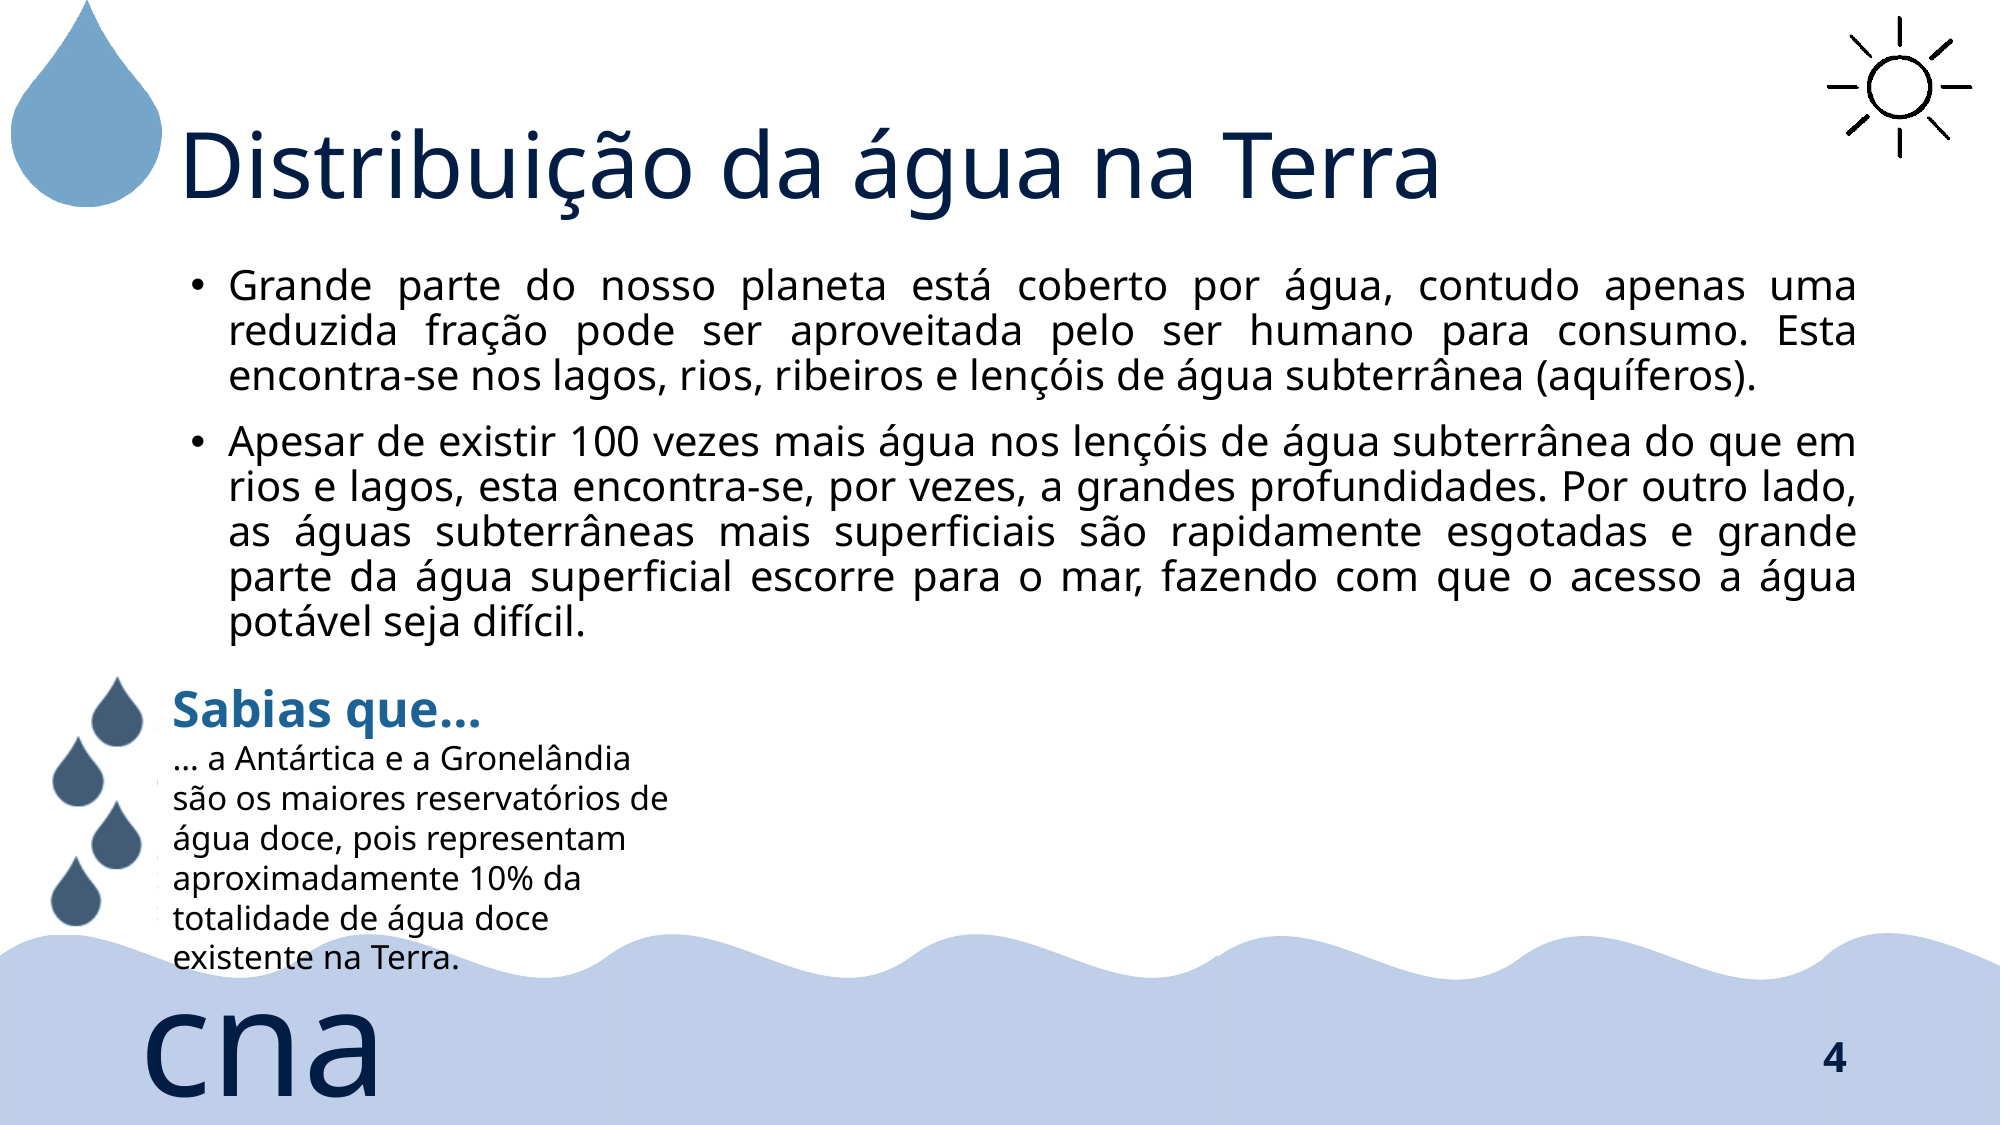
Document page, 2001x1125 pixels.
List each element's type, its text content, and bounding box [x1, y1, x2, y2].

title Distribuição da água na Terra [164, 59, 1863, 278]
picture [0, 0, 164, 207]
list Grande parte do nosso planeta está coberto por água, contudo apenas uma reduzida fração pode ser aproveitada pelo ser humano para consumo. Esta encontra-se nos lagos, rios, ribeiros e lençóis de água subterrânea (aquíferos). Apesar de existir 100 vezes mais água nos lençóis de água subterrânea do que em rios e lagos, esta encontra-se, por vezes, a grandes profundidades. Por outro lado, as águas subterrâneas mais superficiais são rapidamente esgotadas e grande parte da água superficial escorre para o mar, fazendo com que o acesso a água potável seja difícil. [175, 257, 1875, 886]
picture [40, 669, 158, 935]
text_box Sabias que… … a Antártica e a Gronelândia são os maiores reservatórios de água doce, pois representam aproximadamente 10% da totalidade de água doce existente na Terra. [158, 669, 694, 934]
picture [1824, 9, 1982, 164]
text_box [0, 934, 2000, 1125]
